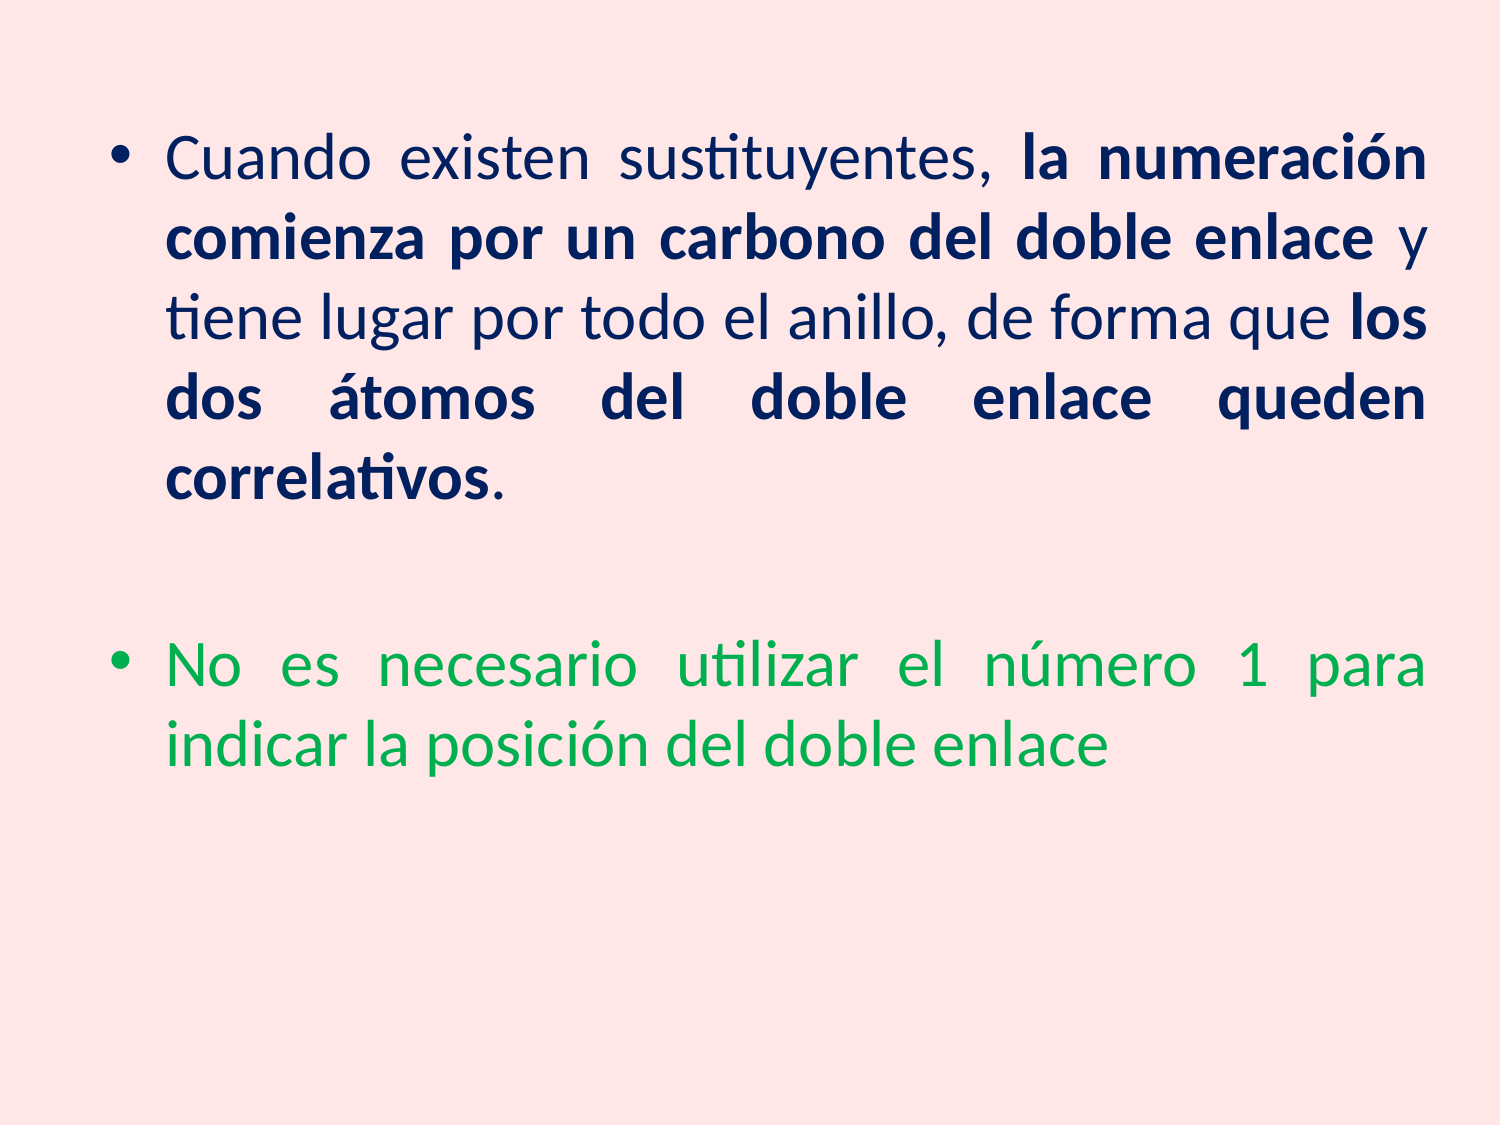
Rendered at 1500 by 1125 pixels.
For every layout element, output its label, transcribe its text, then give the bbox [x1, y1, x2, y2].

list Cuando existen sustituyentes, la numeración comienza por un carbono del doble enlace y tiene lugar por todo el anillo, de forma que los dos átomos del doble enlace queden correlativos. No es necesario utilizar el número 1 para indicar la posición del doble enlace [93, 105, 1444, 848]
